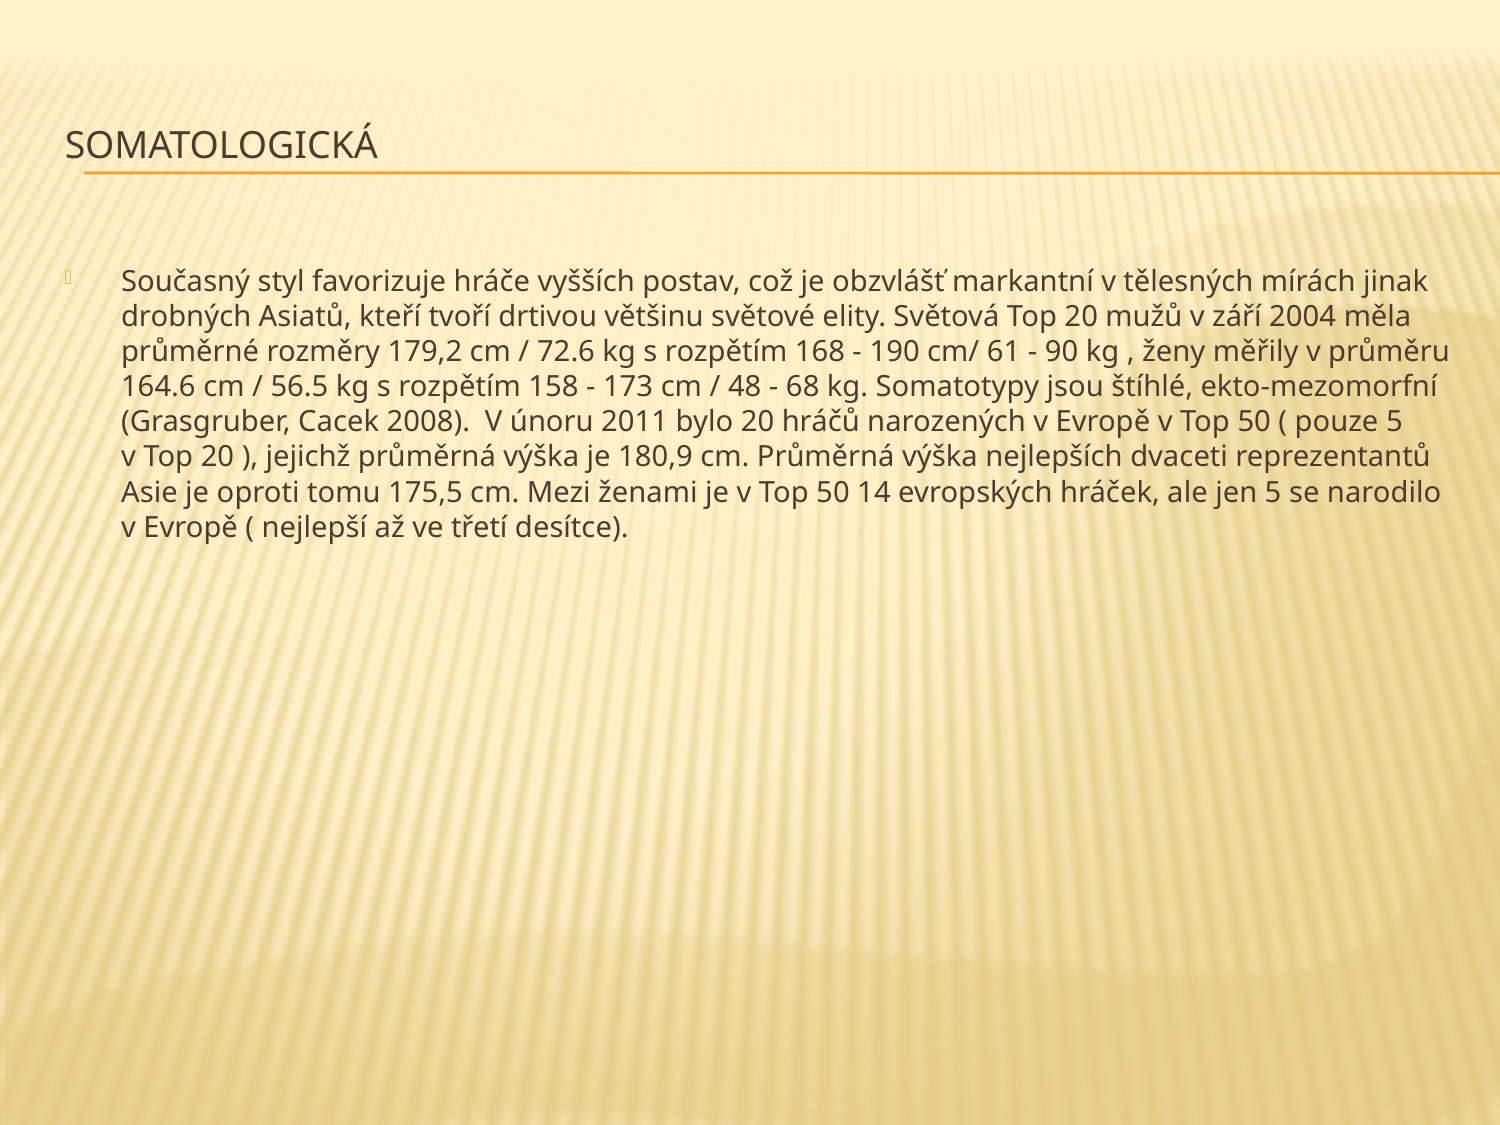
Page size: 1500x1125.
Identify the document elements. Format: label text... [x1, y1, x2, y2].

title SOMATOLOGICKÁ [50, 75, 1475, 213]
list Současný styl favorizuje hráče vyšších postav, což je obzvlášť markantní v tělesných mírách jinak drobných Asiatů, kteří tvoří drtivou většinu světové elity. Světová Top 20 mužů v září 2004 měla průměrné rozměry 179,2 cm / 72.6 kg s rozpětím 168 - 190 cm/ 61 - 90 kg , ženy měřily v průměru 164.6 cm / 56.5 kg s rozpětím 158 - 173 cm / 48 - 68 kg. Somatotypy jsou štíhlé, ekto-mezomorfní (Grasgruber, Cacek 2008). V únoru 2011 bylo 20 hráčů narozených v Evropě v Top 50 ( pouze 5 v Top 20 ), jejichž průměrná výška je 180,9 cm. Průměrná výška nejlepších dvaceti reprezentantů Asie je oproti tomu 175,5 cm. Mezi ženami je v Top 50 14 evropských hráček, ale jen 5 se narodilo v Evropě ( nejlepší až ve třetí desítce). [50, 254, 1475, 998]
